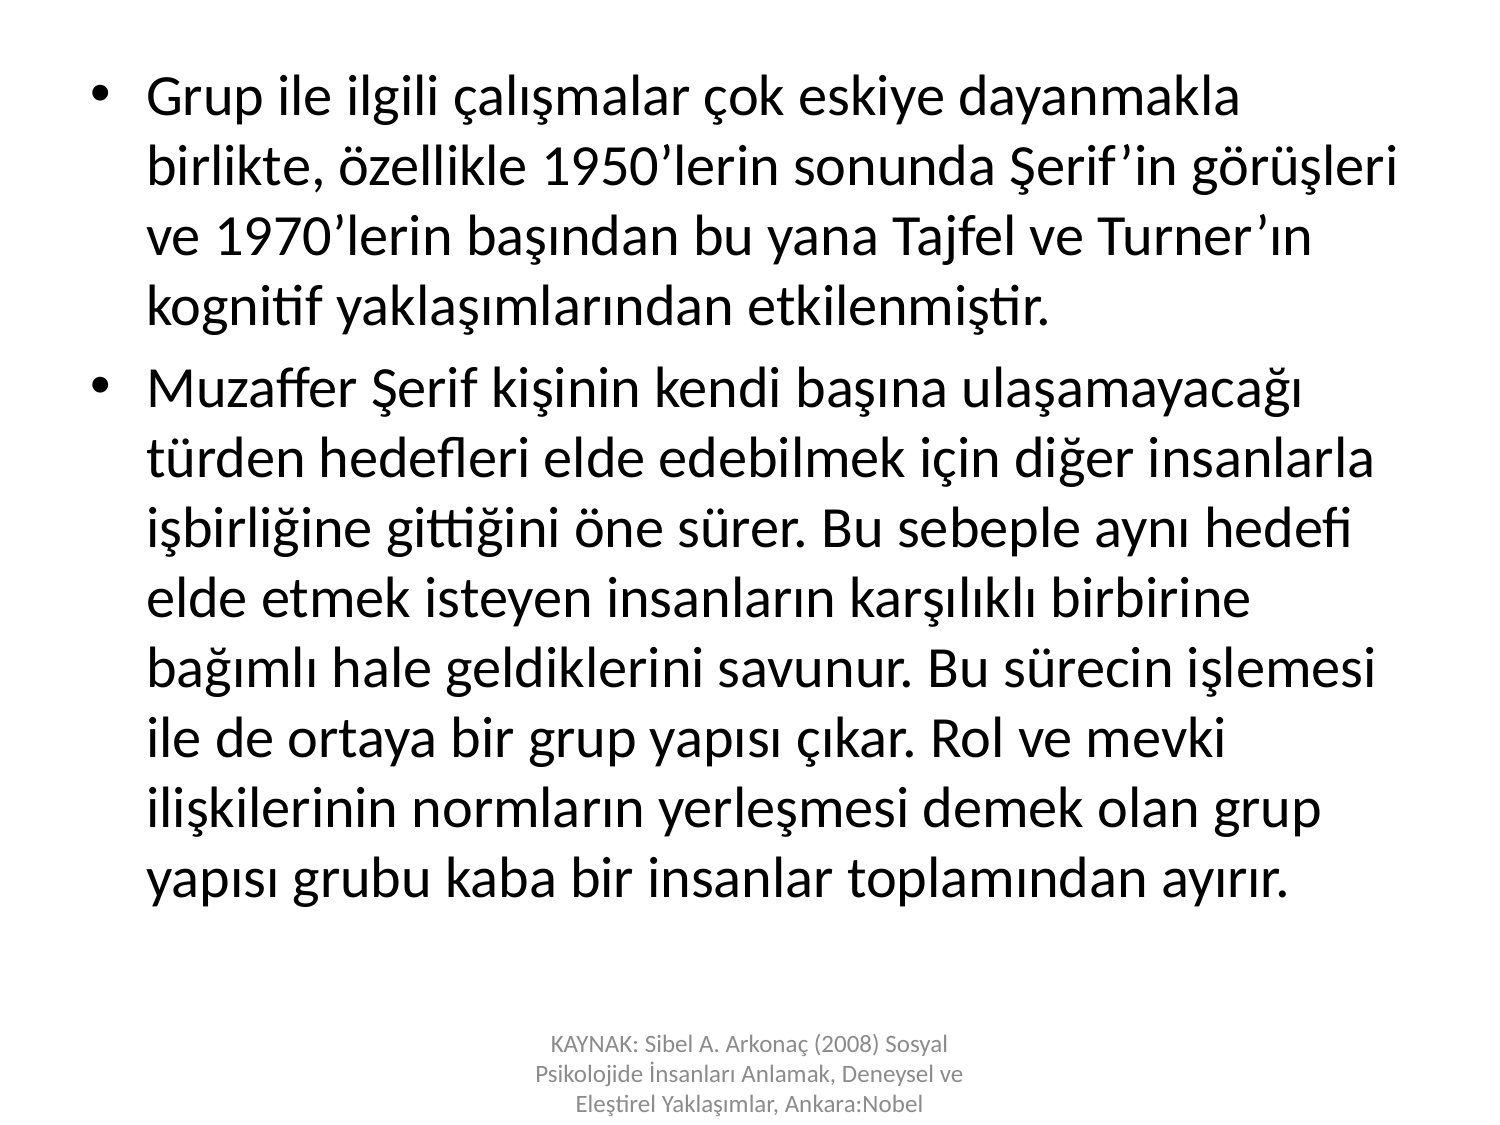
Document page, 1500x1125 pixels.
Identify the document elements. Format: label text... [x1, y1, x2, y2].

footer KAYNAK: Sibel A. Arkonaç (2008) Sosyal Psikolojide İnsanları Anlamak, Deneysel ve Eleştirel Yaklaşımlar, Ankara:Nobel [512, 1042, 988, 1103]
list Grup ile ilgili çalışmalar çok eskiye dayanmakla birlikte, özellikle 1950’lerin sonunda Şerif’in görüşleri ve 1970’lerin başından bu yana Tajfel ve Turner’ın kognitif yaklaşımlarından etkilenmiştir. Muzaffer Şerif kişinin kendi başına ulaşamayacağı türden hedefleri elde edebilmek için diğer insanlarla işbirliğine gittiğini öne sürer. Bu sebeple aynı hedefi elde etmek isteyen insanların karşılıklı birbirine bağımlı hale geldiklerini savunur. Bu sürecin işlemesi ile de ortaya bir grup yapısı çıkar. Rol ve mevki ilişkilerinin normların yerleşmesi demek olan grup yapısı grubu kaba bir insanlar toplamından ayırır. [75, 50, 1425, 1005]
